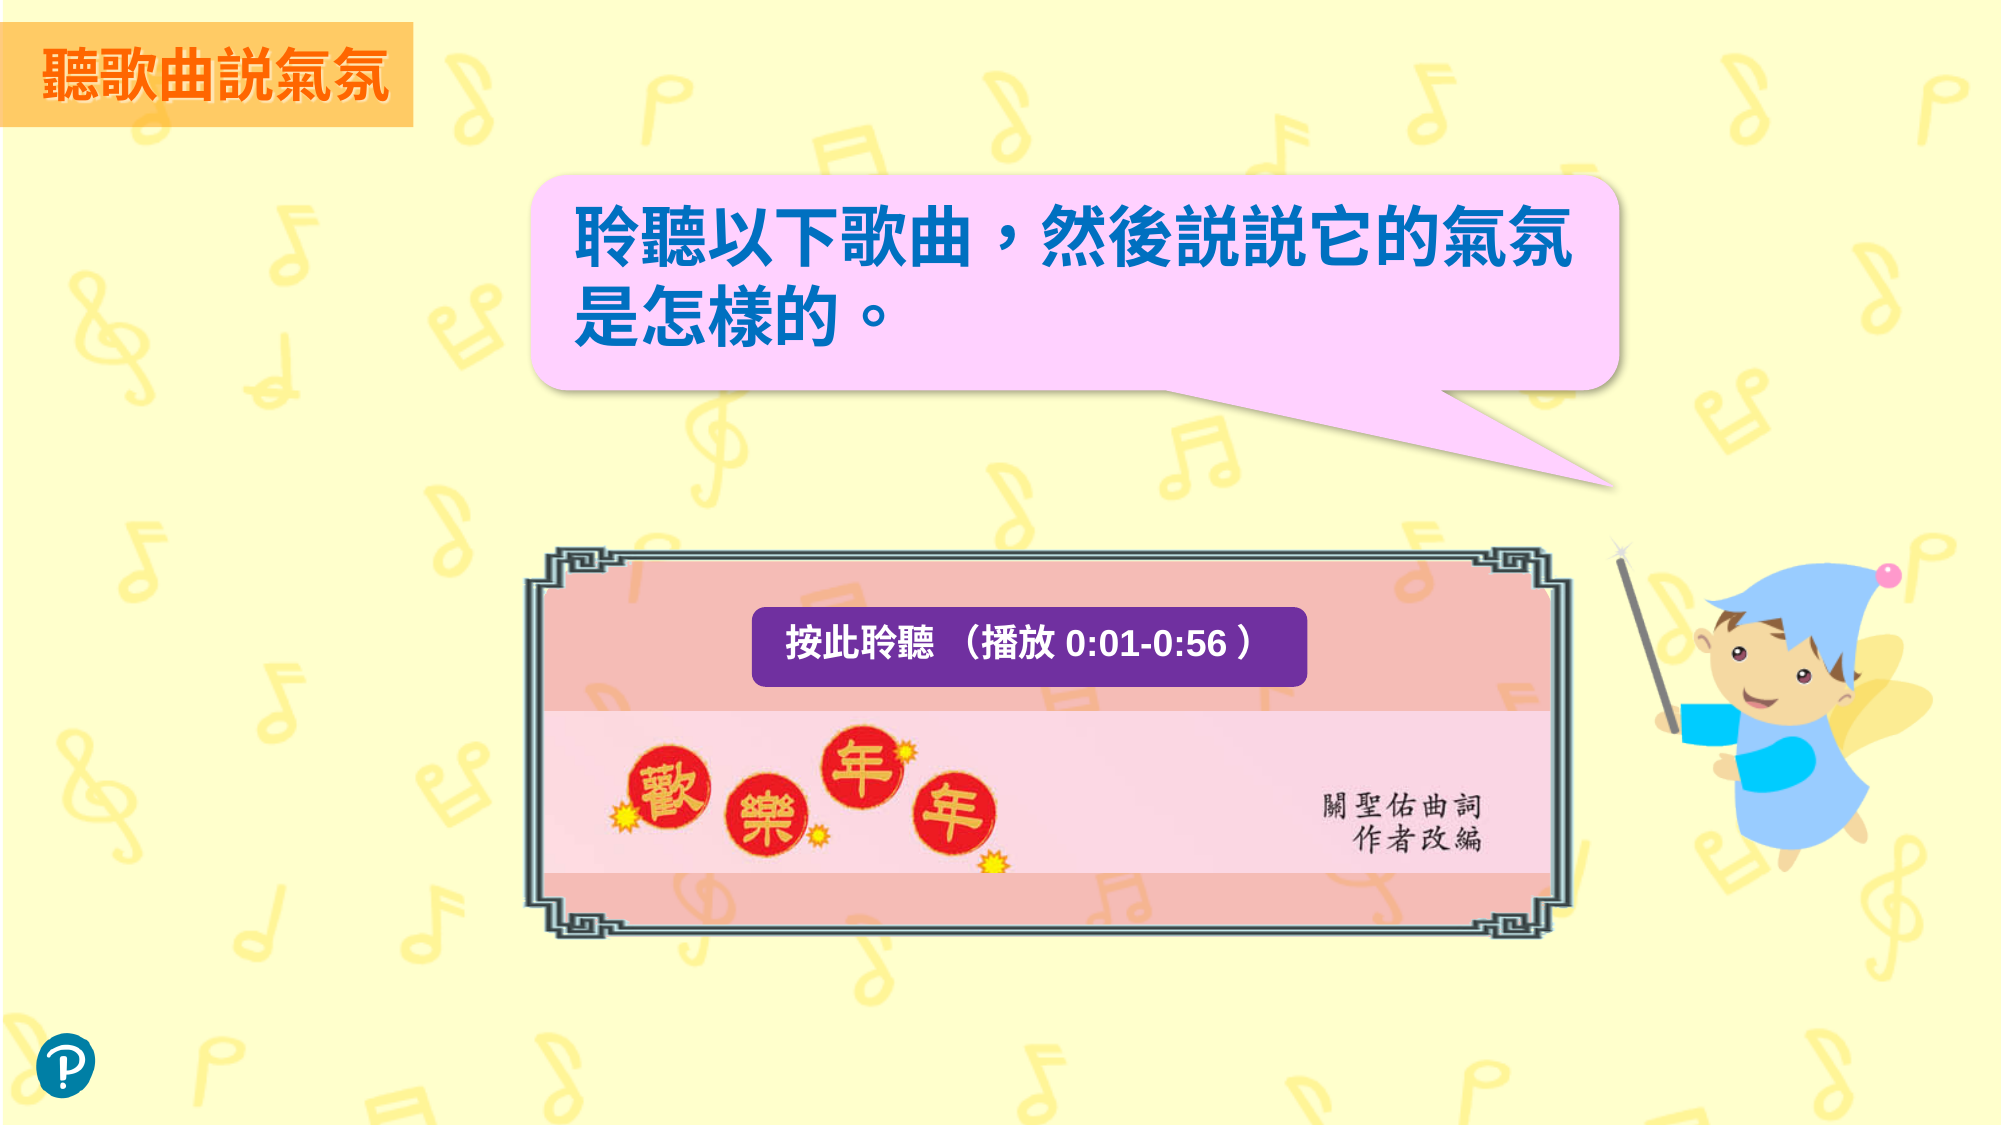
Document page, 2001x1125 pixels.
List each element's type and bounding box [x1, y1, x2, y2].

picture [0, 0, 2001, 1125]
text_box [531, 175, 1619, 390]
